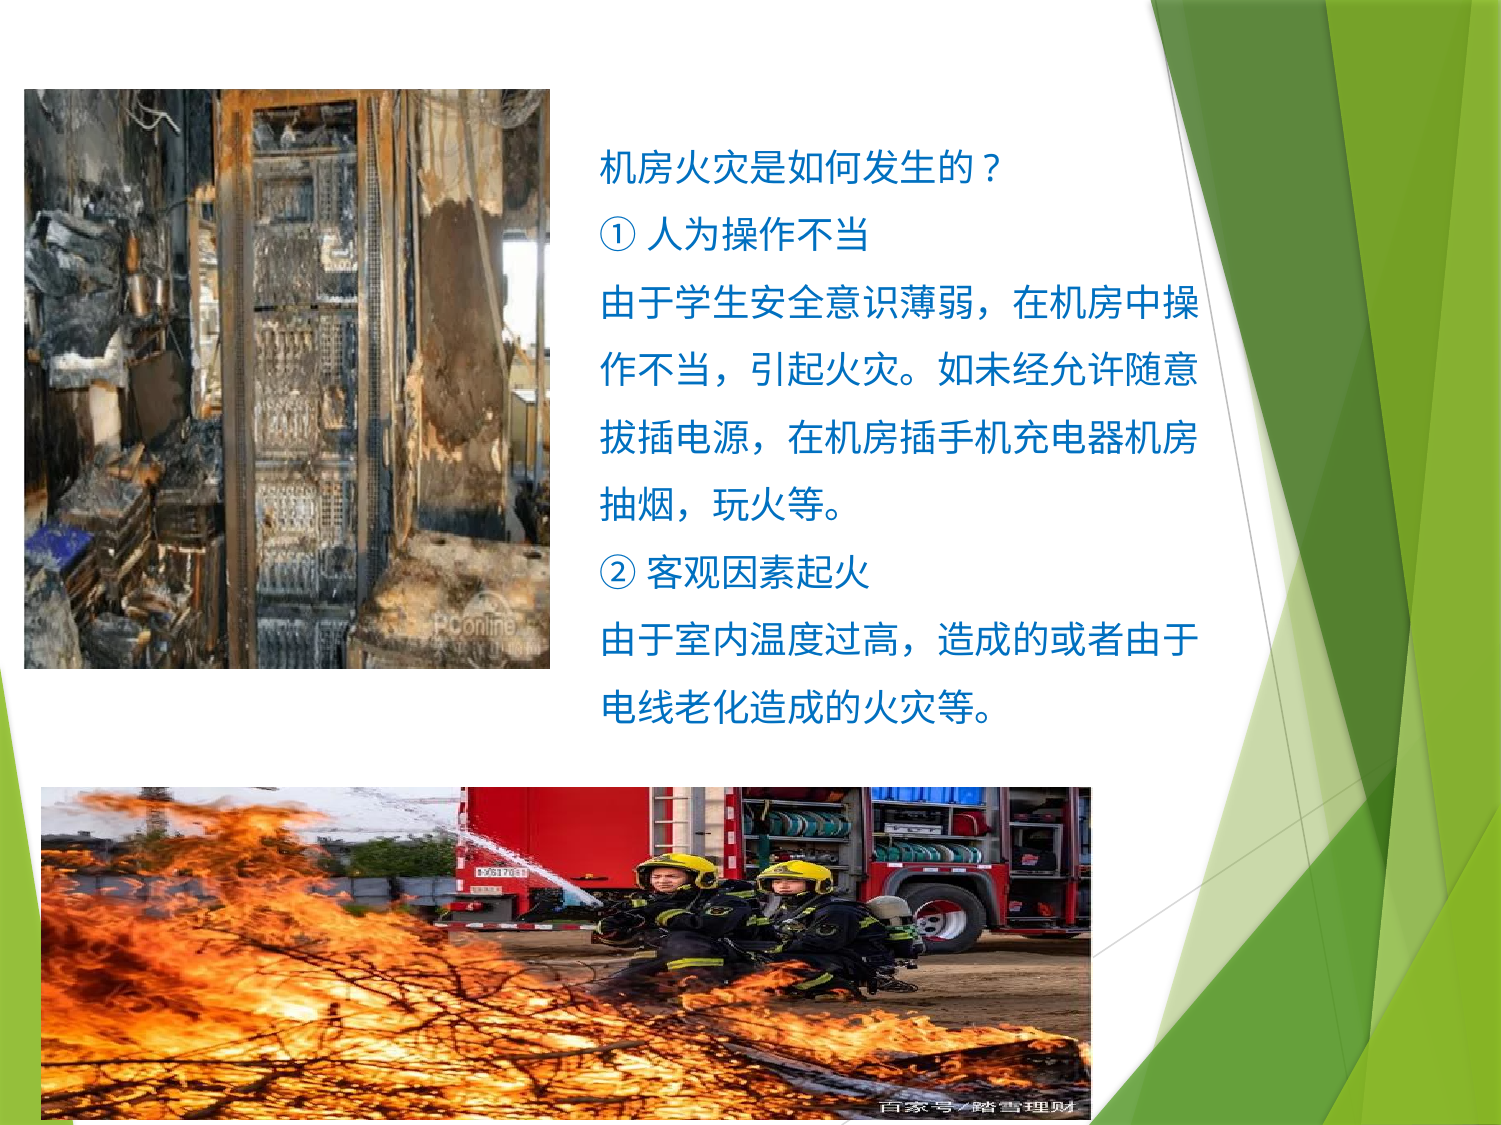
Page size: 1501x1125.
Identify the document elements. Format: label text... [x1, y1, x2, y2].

picture [40, 787, 1094, 1120]
picture [23, 89, 550, 670]
text_box 机房火灾是如何发生的? ①人为操作不当 由于学生安全意识薄弱，在机房中操作不当，引起火灾。如未经允许随意拔插电源，在机房插手机充电器机房抽烟，玩火等。 ②客观因素起火 由于室内温度过高，造成的或者由于电线老化造成的火灾等。 [584, 113, 1235, 736]
